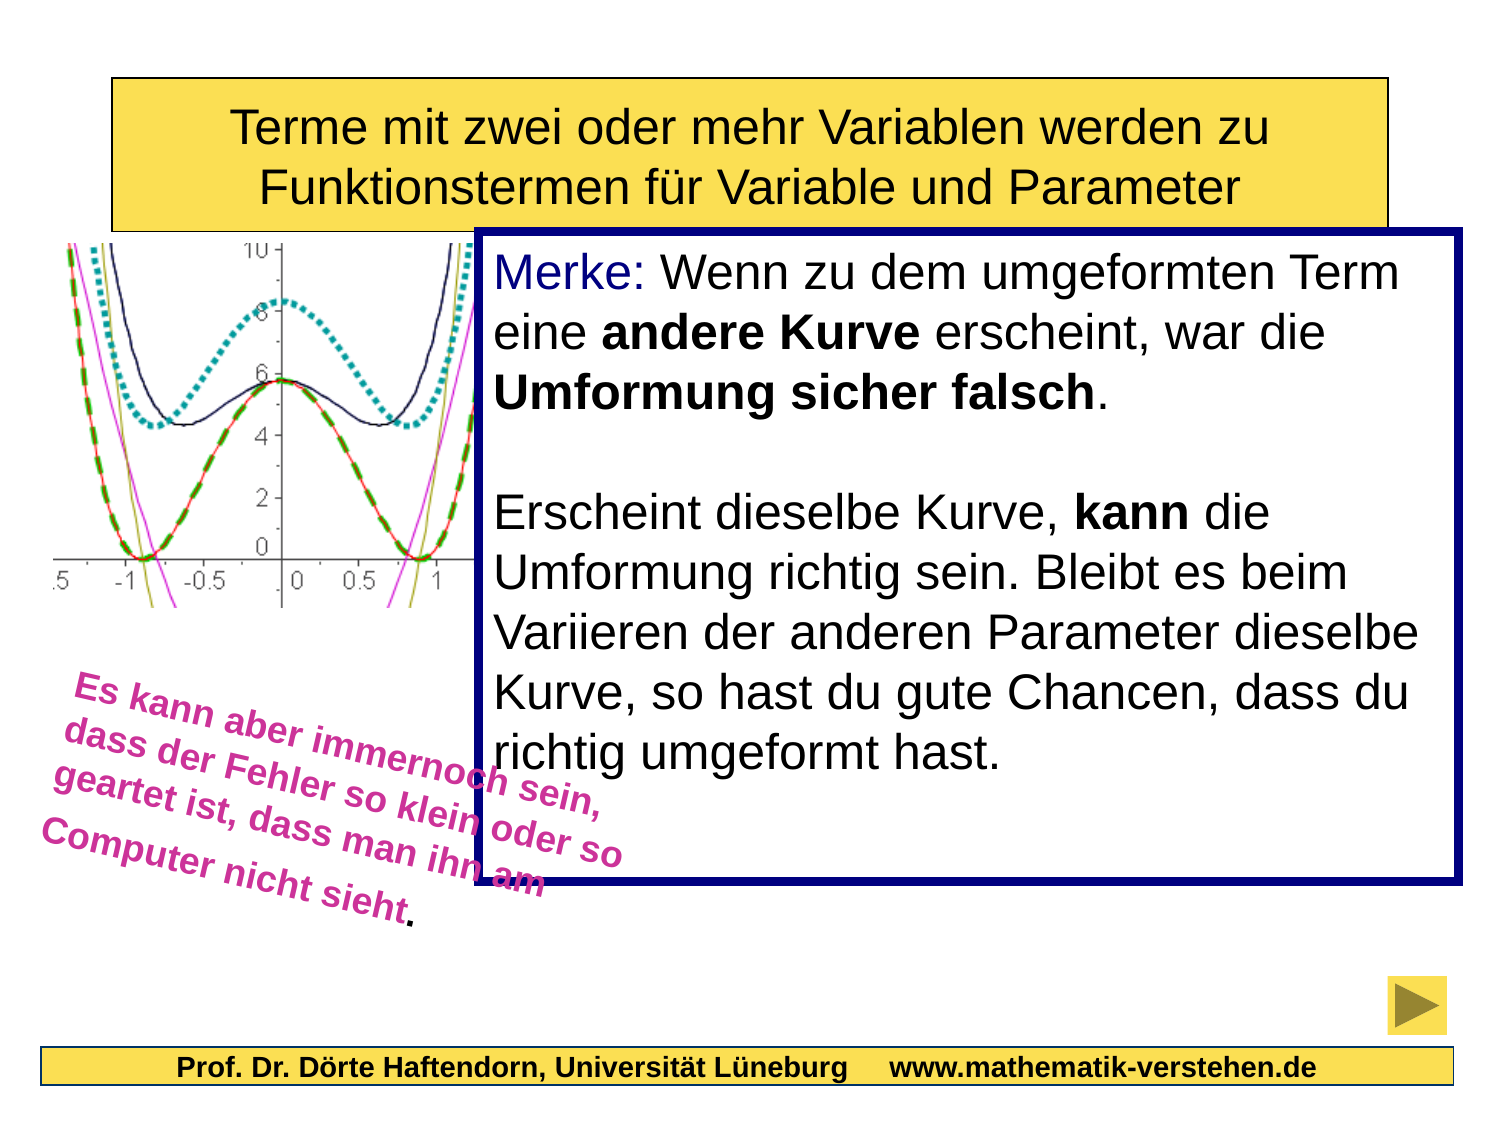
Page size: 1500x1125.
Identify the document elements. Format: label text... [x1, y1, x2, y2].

text_box [1387, 976, 1447, 1035]
title Terme mit zwei oder mehr Variablen werden zu Funktionstermen für Variable und Parameter [111, 77, 1389, 232]
text_box Prof. Dr. Dörte Haftendorn, Universität Lüneburg www.mathematik-verstehen.de [41, 1046, 1454, 1086]
text_box Merke: Wenn zu dem umgeformten Term eine andere Kurve erscheint, war die Umformung sicher falsch. Erscheint dieselbe Kurve, kann die Umformung richtig sein. Bleibt es beim Variieren der anderen Parameter dieselbe Kurve, so hast du gute Chancen, dass du richtig umgeformt hast. [478, 231, 1459, 882]
picture [52, 243, 479, 608]
text_box Es kann aber immernoch sein, dass der Fehler so klein oder so geartet ist, dass man ihn am Computer nicht sieht. [6, 649, 672, 1053]
